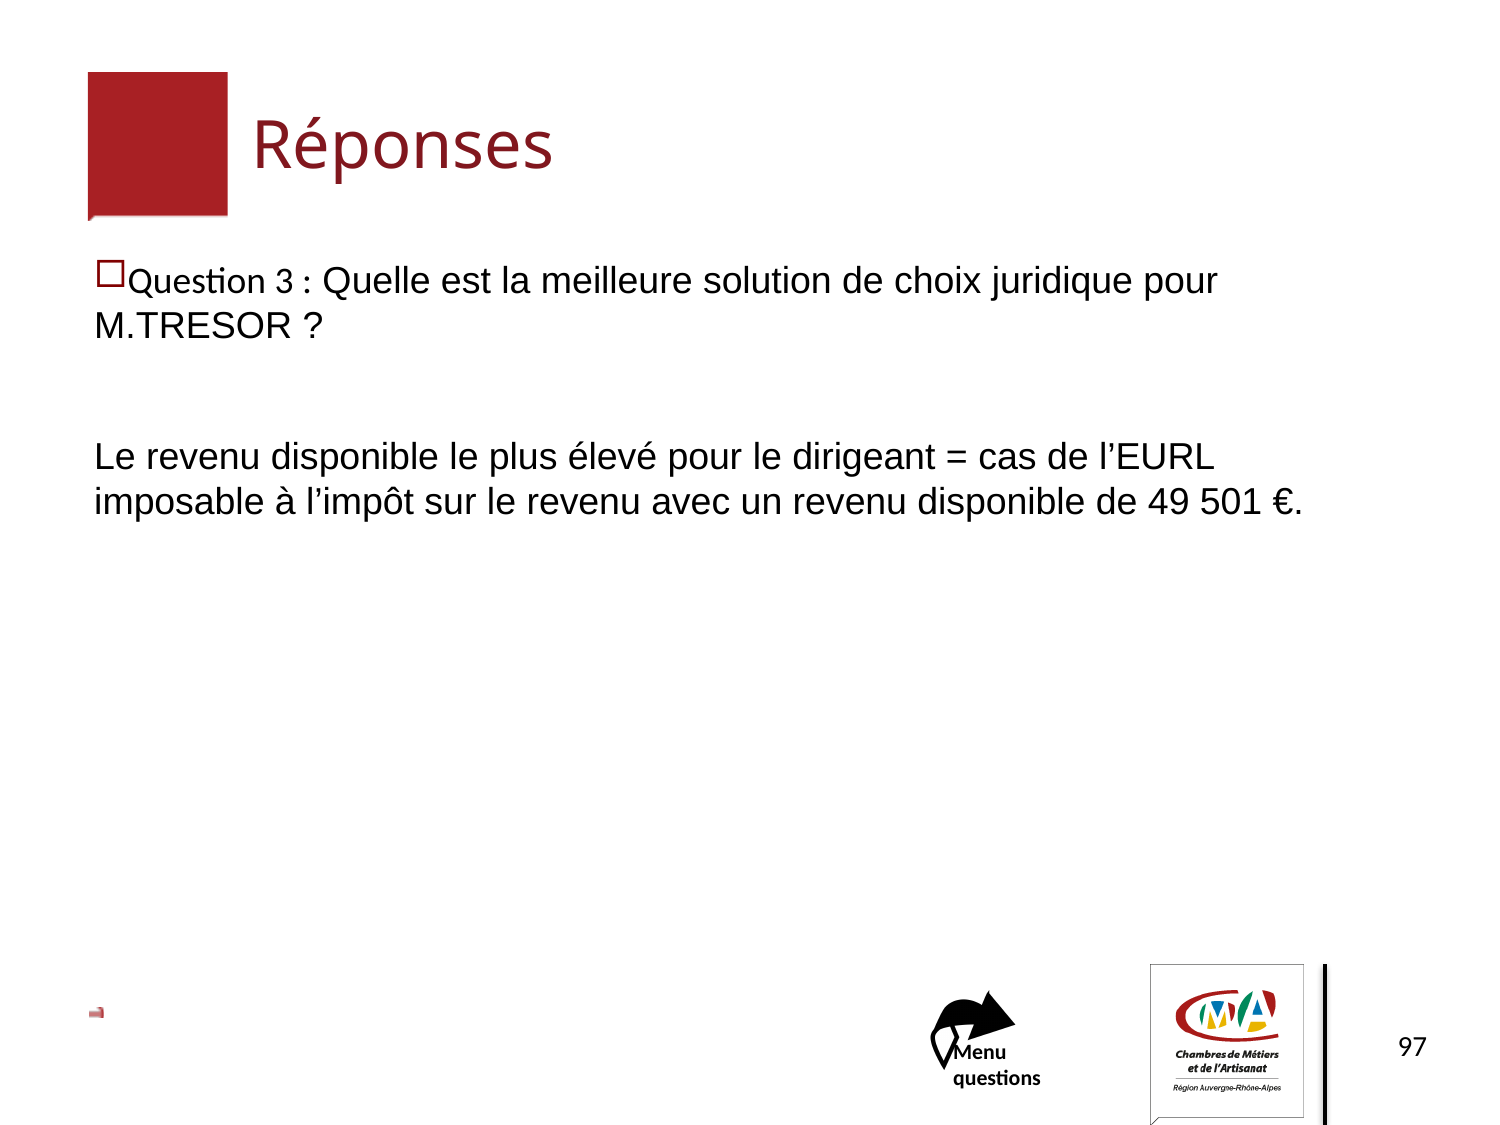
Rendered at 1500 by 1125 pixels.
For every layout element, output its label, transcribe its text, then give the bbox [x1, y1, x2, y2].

picture [1150, 963, 1304, 1125]
title Réponses [236, 47, 1500, 236]
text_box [918, 971, 1070, 1099]
slide_number 97 [1325, 964, 1500, 1125]
list Question 3 : Quelle est la meilleure solution de choix juridique pour M.TRESOR ? Le revenu disponible le plus élevé pour le dirigeant = cas de l’EURL imposable à l’impôt sur le revenu avec un revenu disponible de 49 501 €. [79, 248, 1360, 965]
